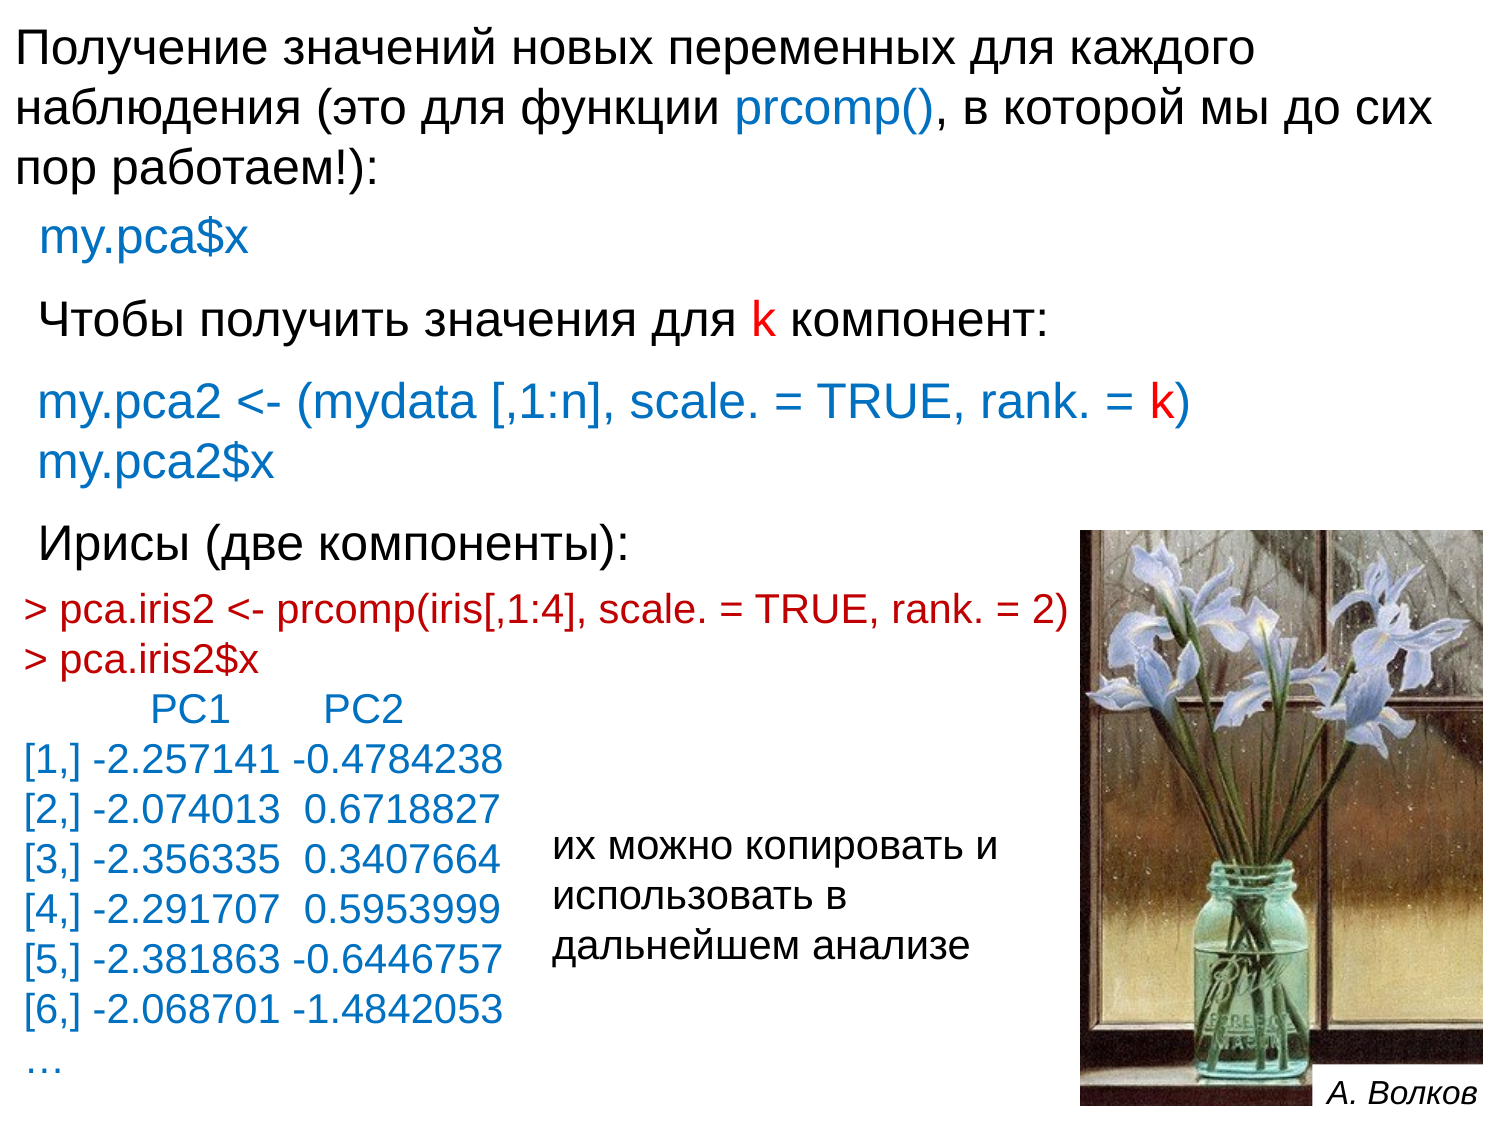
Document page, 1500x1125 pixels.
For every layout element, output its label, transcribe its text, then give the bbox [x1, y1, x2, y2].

text_box my.pca2 <- (mydata [,1:n], scale. = TRUE, rank. = k) my.pca2$x [22, 361, 1207, 497]
picture [1080, 529, 1483, 1107]
text_box их можно копировать и использовать в дальнейшем анализе [537, 810, 1022, 976]
text_box my.pca$x [24, 196, 265, 271]
text_box > pca.iris2 <- prcomp(iris[,1:4], scale. = TRUE, rank. = 2) > pca.iris2$x PC1 PC2 [1,] -2.257141 -0.4784238 [2,] -2.074013 0.6718827 [3,] -2.356335 0.3407664 [4,] -2.291707 0.5953999 [5,] -2.381863 -0.6446757 [6,] -2.068701 -1.4842053 … [8, 574, 1075, 1090]
text_box А. Волков [1312, 1064, 1494, 1119]
text_box Чтобы получить значения для k компонент: [22, 278, 1065, 354]
text_box Ирисы (две компоненты): [22, 503, 646, 579]
text_box Получение значений новых переменных для каждого наблюдения (это для функции prcomp(), в которой мы до сих пор работаем!): [0, 7, 1471, 202]
